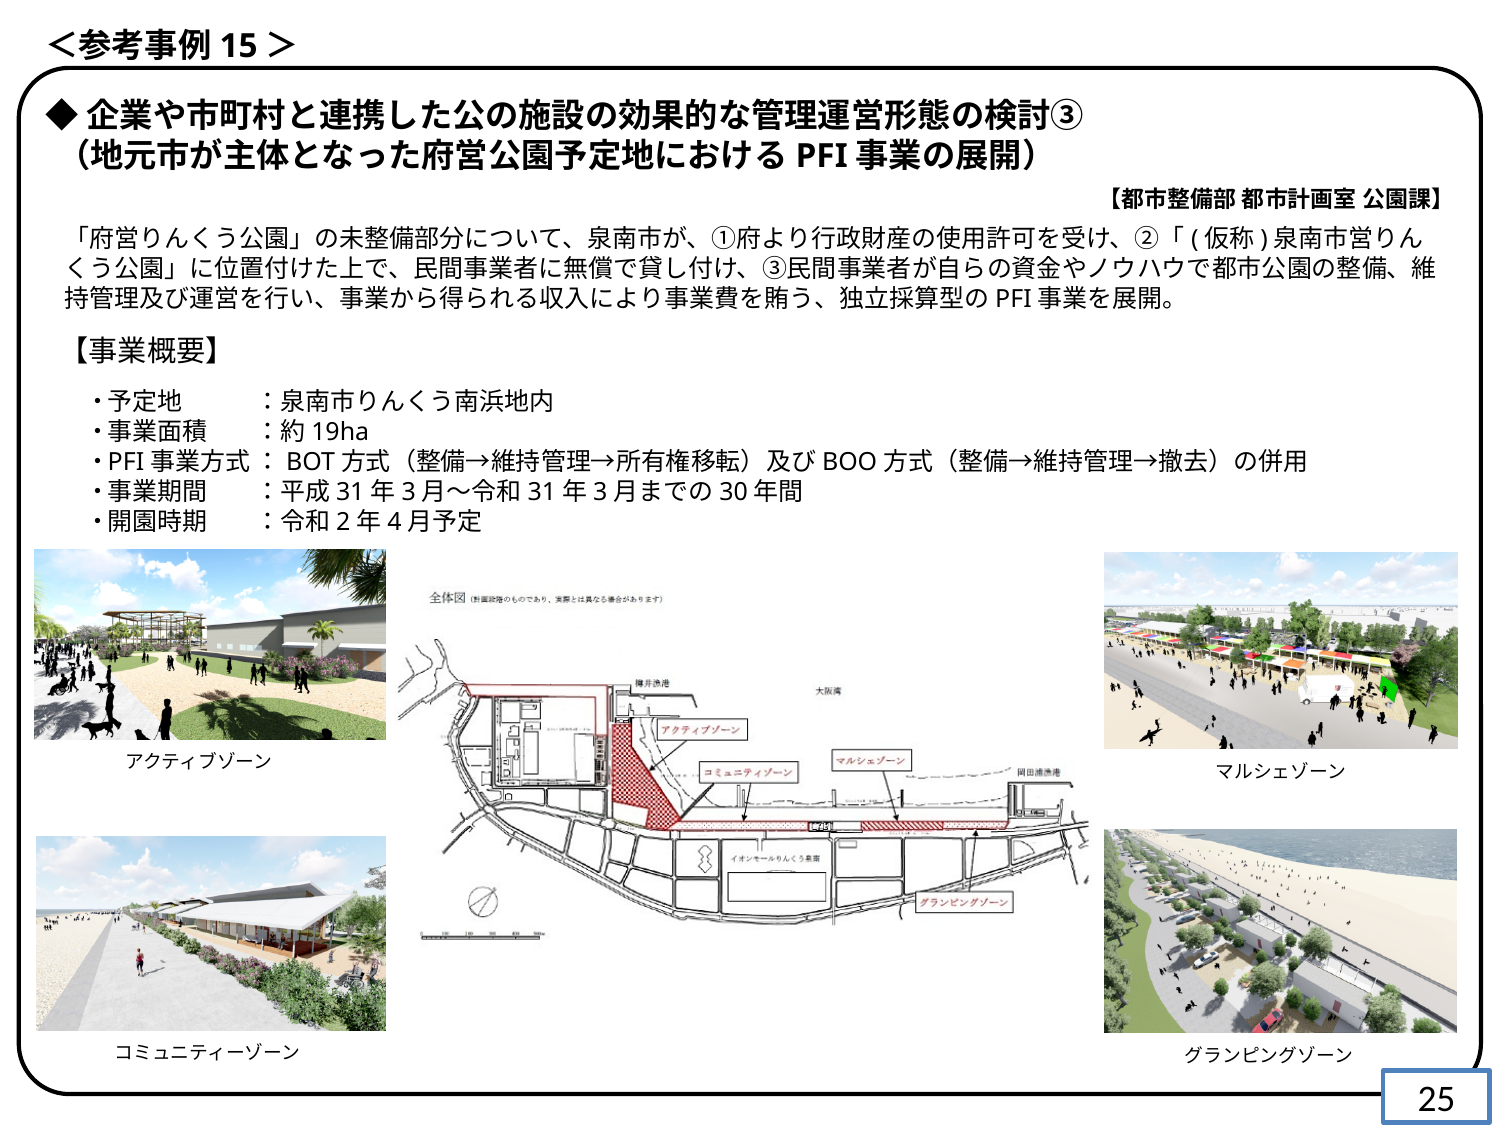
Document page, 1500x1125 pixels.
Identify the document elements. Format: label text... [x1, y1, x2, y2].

text_box アクティブゾーン [84, 747, 314, 774]
text_box マルシェゾーン [1166, 757, 1396, 784]
text_box 25 [1381, 1068, 1492, 1125]
text_box ＜参考事例15＞ [37, 0, 302, 90]
picture [34, 548, 1458, 1033]
text_box ◆企業や市町村と連携した公の施設の効果的な管理運営形態の検討③ （地元市が主体となった府営公園予定地におけるPFI事業の展開） 【都市整備部 都市計画室 公園課】 [268, 535, 1484, 1068]
text_box ◆企業や市町村と連携した公の施設の効果的な管理運営形態の検討③ （地元市が主体となった府営公園予定地におけるPFI事業の展開） 【都市整備部 都市計画室 公園課】 [16, 65, 1483, 1097]
text_box 予定地 事業面積 PFI事業方式 事業期間 開園時期 [92, 378, 268, 547]
text_box 「府営りんくう公園」の未整備部分について、泉南市が、①府より行政財産の使用許可を受け、②「(仮称)泉南市営りんくう公園」に位置付けた上で、民間事業者に無償で貸し付け、③民間事業者が自らの資金やノウハウで都市公園の整備、維持管理及び運営を行い、事業から得られる収入により事業費を賄う、独立採算型のPFI事業を展開。 [50, 215, 1457, 324]
text_box グランピングゾーン [1154, 1040, 1384, 1068]
text_box ：泉南市りんくう南浜地内 ：約19ha ：BOT方式（整備→維持管理→所有権移転）及びBOO方式（整備→維持管理→撤去）の併用 ：平成31年3月～令和31年3月までの30年間 ：令和2年4月予定 [240, 377, 1496, 535]
text_box コミュニティーゾーン [92, 1038, 322, 1065]
text_box 【事業概要】 [38, 324, 256, 370]
text_box ・ ・ ・ ・ ・ [70, 377, 167, 535]
